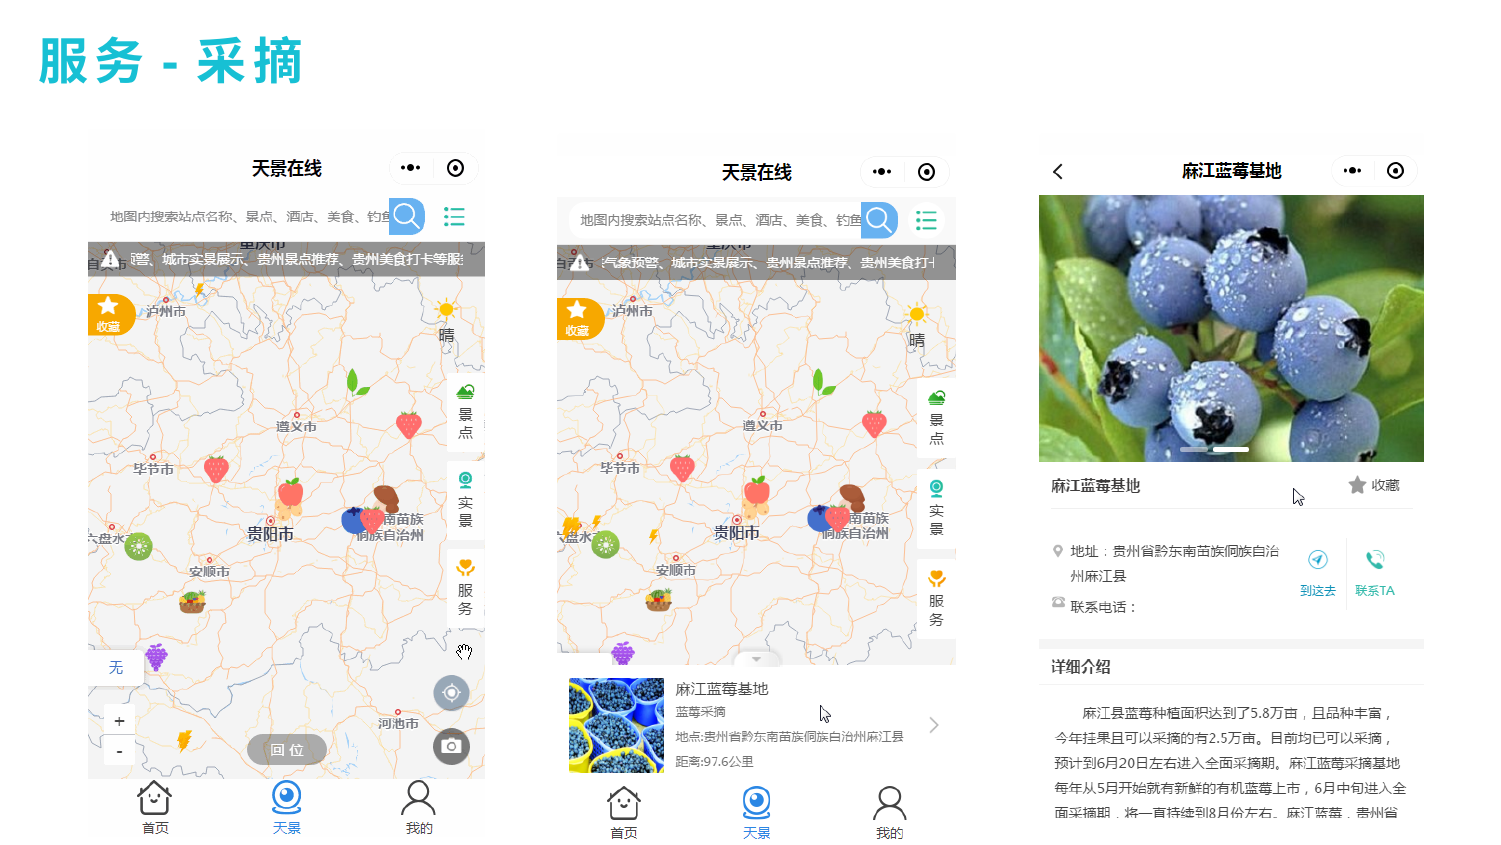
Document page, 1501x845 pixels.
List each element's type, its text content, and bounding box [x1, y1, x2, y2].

text_box 服务-采摘 [23, 21, 391, 97]
picture [557, 133, 956, 842]
picture [1038, 133, 1424, 818]
picture [88, 128, 485, 837]
